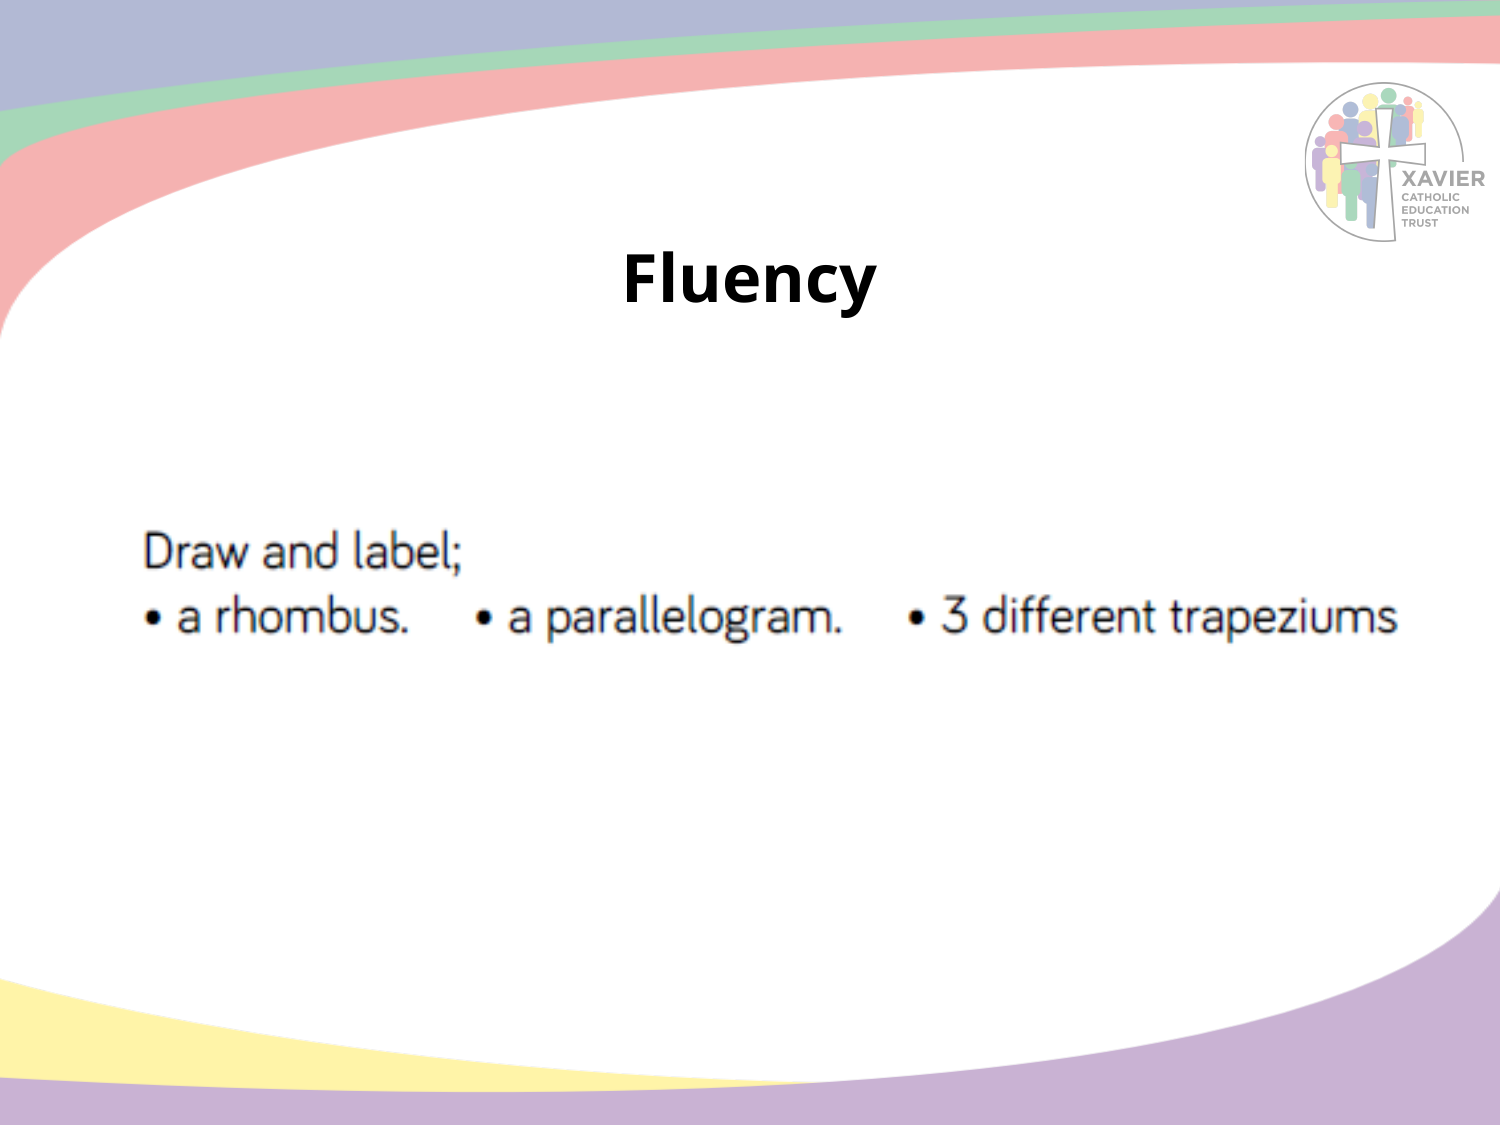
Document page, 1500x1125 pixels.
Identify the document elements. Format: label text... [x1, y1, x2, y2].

title Fluency [112, 184, 1388, 325]
picture [132, 518, 1422, 668]
